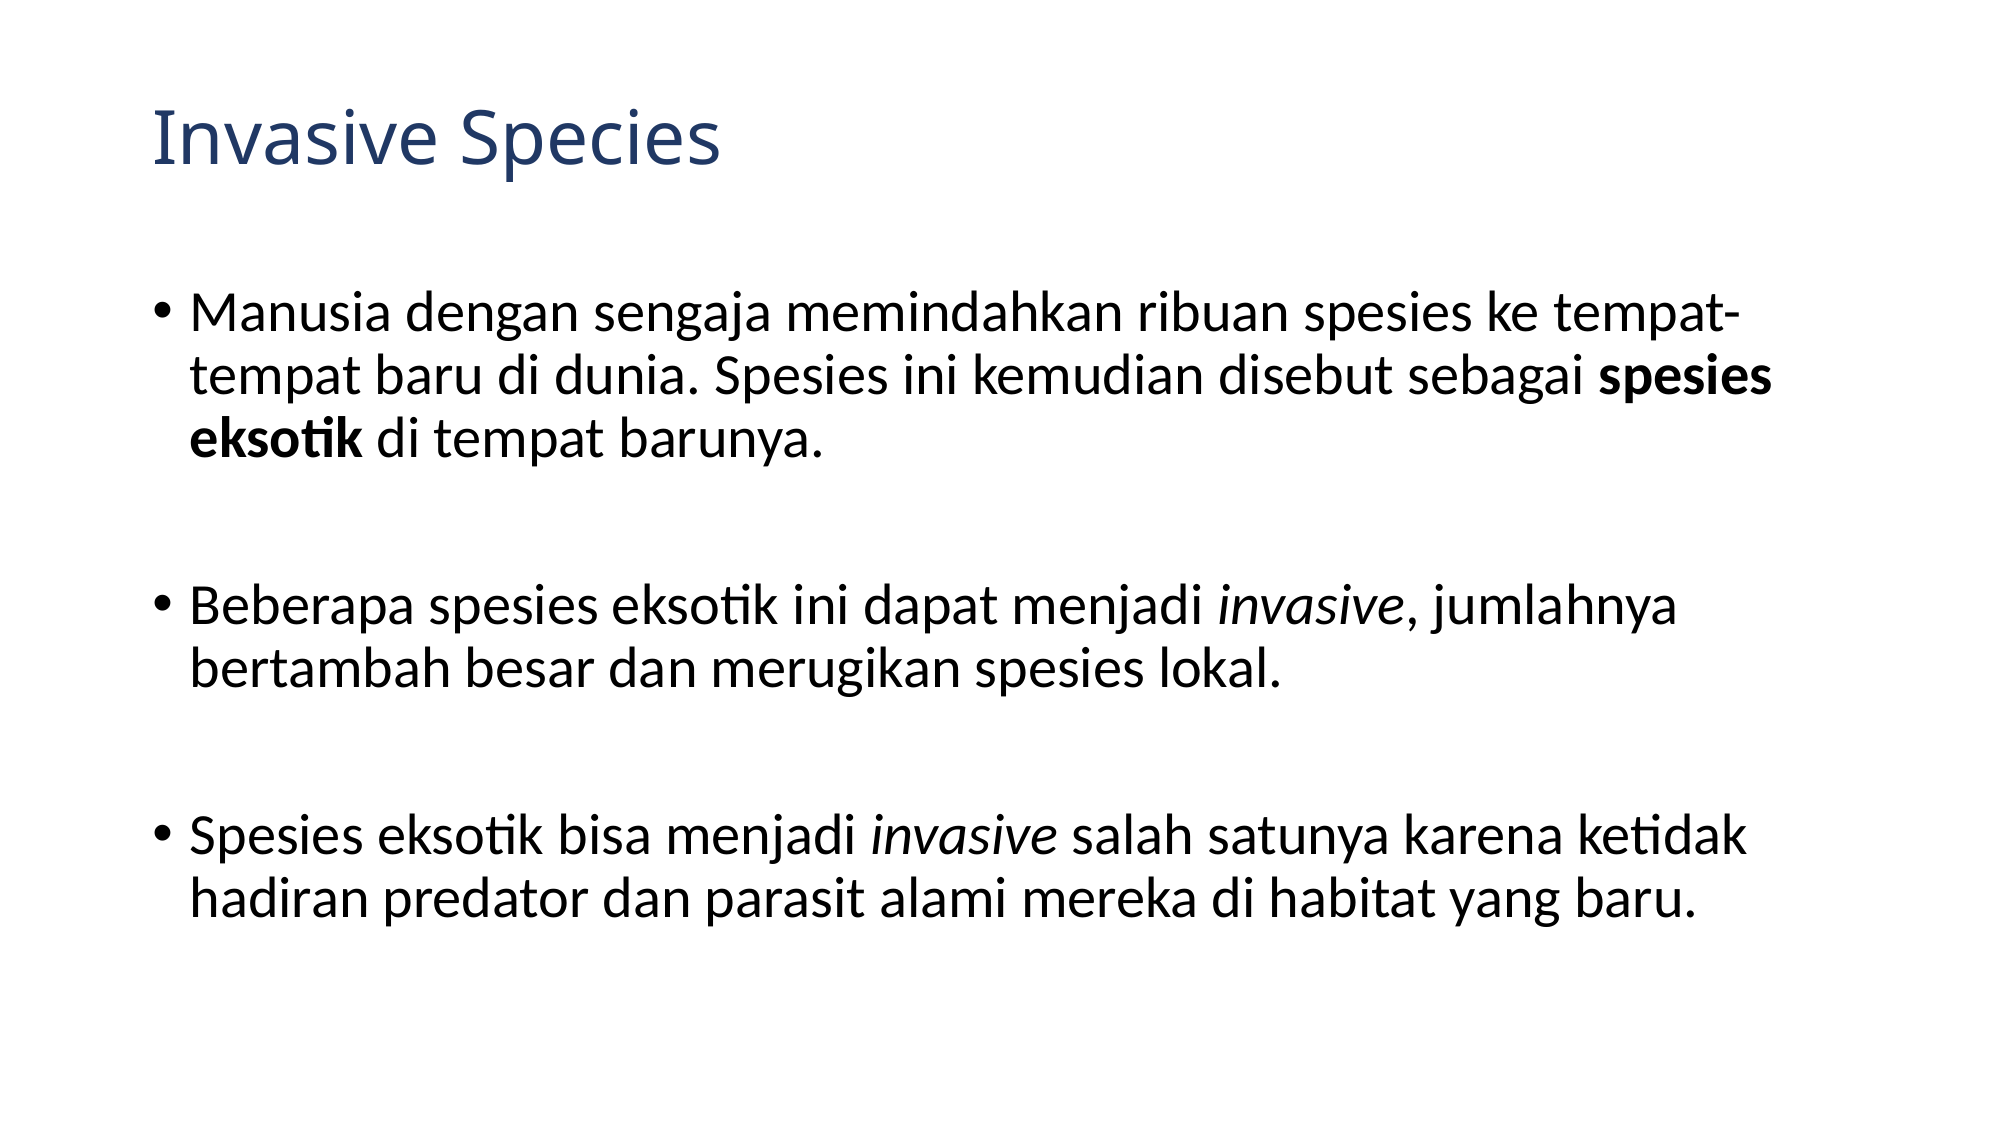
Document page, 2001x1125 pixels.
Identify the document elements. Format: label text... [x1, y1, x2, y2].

title Invasive Species [137, 79, 1863, 201]
list Manusia dengan sengaja memindahkan ribuan spesies ke tempat-tempat baru di dunia. Spesies ini kemudian disebut sebagai spesies eksotik di tempat barunya. Beberapa spesies eksotik ini dapat menjadi invasive, jumlahnya bertambah besar dan merugikan spesies lokal. Spesies eksotik bisa menjadi invasive salah satunya karena ketidak hadiran predator dan parasit alami mereka di habitat yang baru. [137, 273, 1863, 1014]
